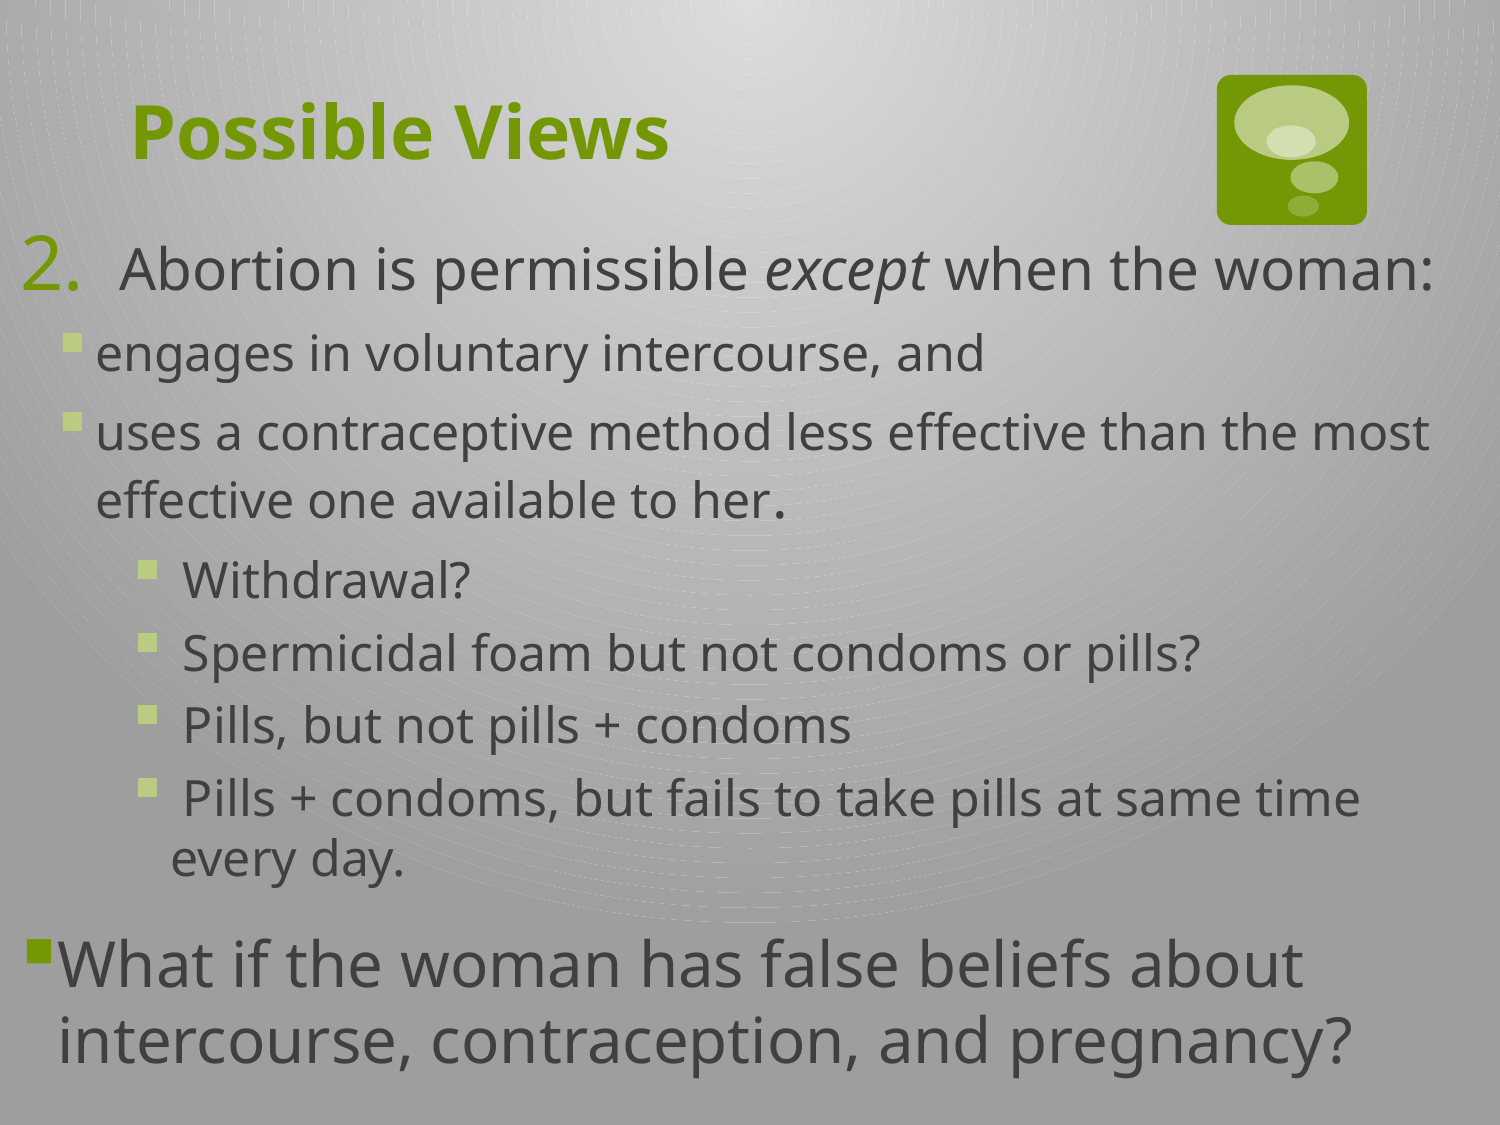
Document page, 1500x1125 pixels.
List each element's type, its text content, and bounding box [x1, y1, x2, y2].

title Possible Views [122, 36, 1125, 183]
list Abortion is permissible except when the woman: engages in voluntary intercourse, and uses a contraceptive method less effective than the most effective one available to her. Withdrawal? Spermicidal foam but not condoms or pills? Pills, but not pills + condoms Pills + condoms, but fails to take pills at same time every day. What if the woman has false beliefs about intercourse, contraception, and pregnancy? [12, 224, 1488, 1113]
